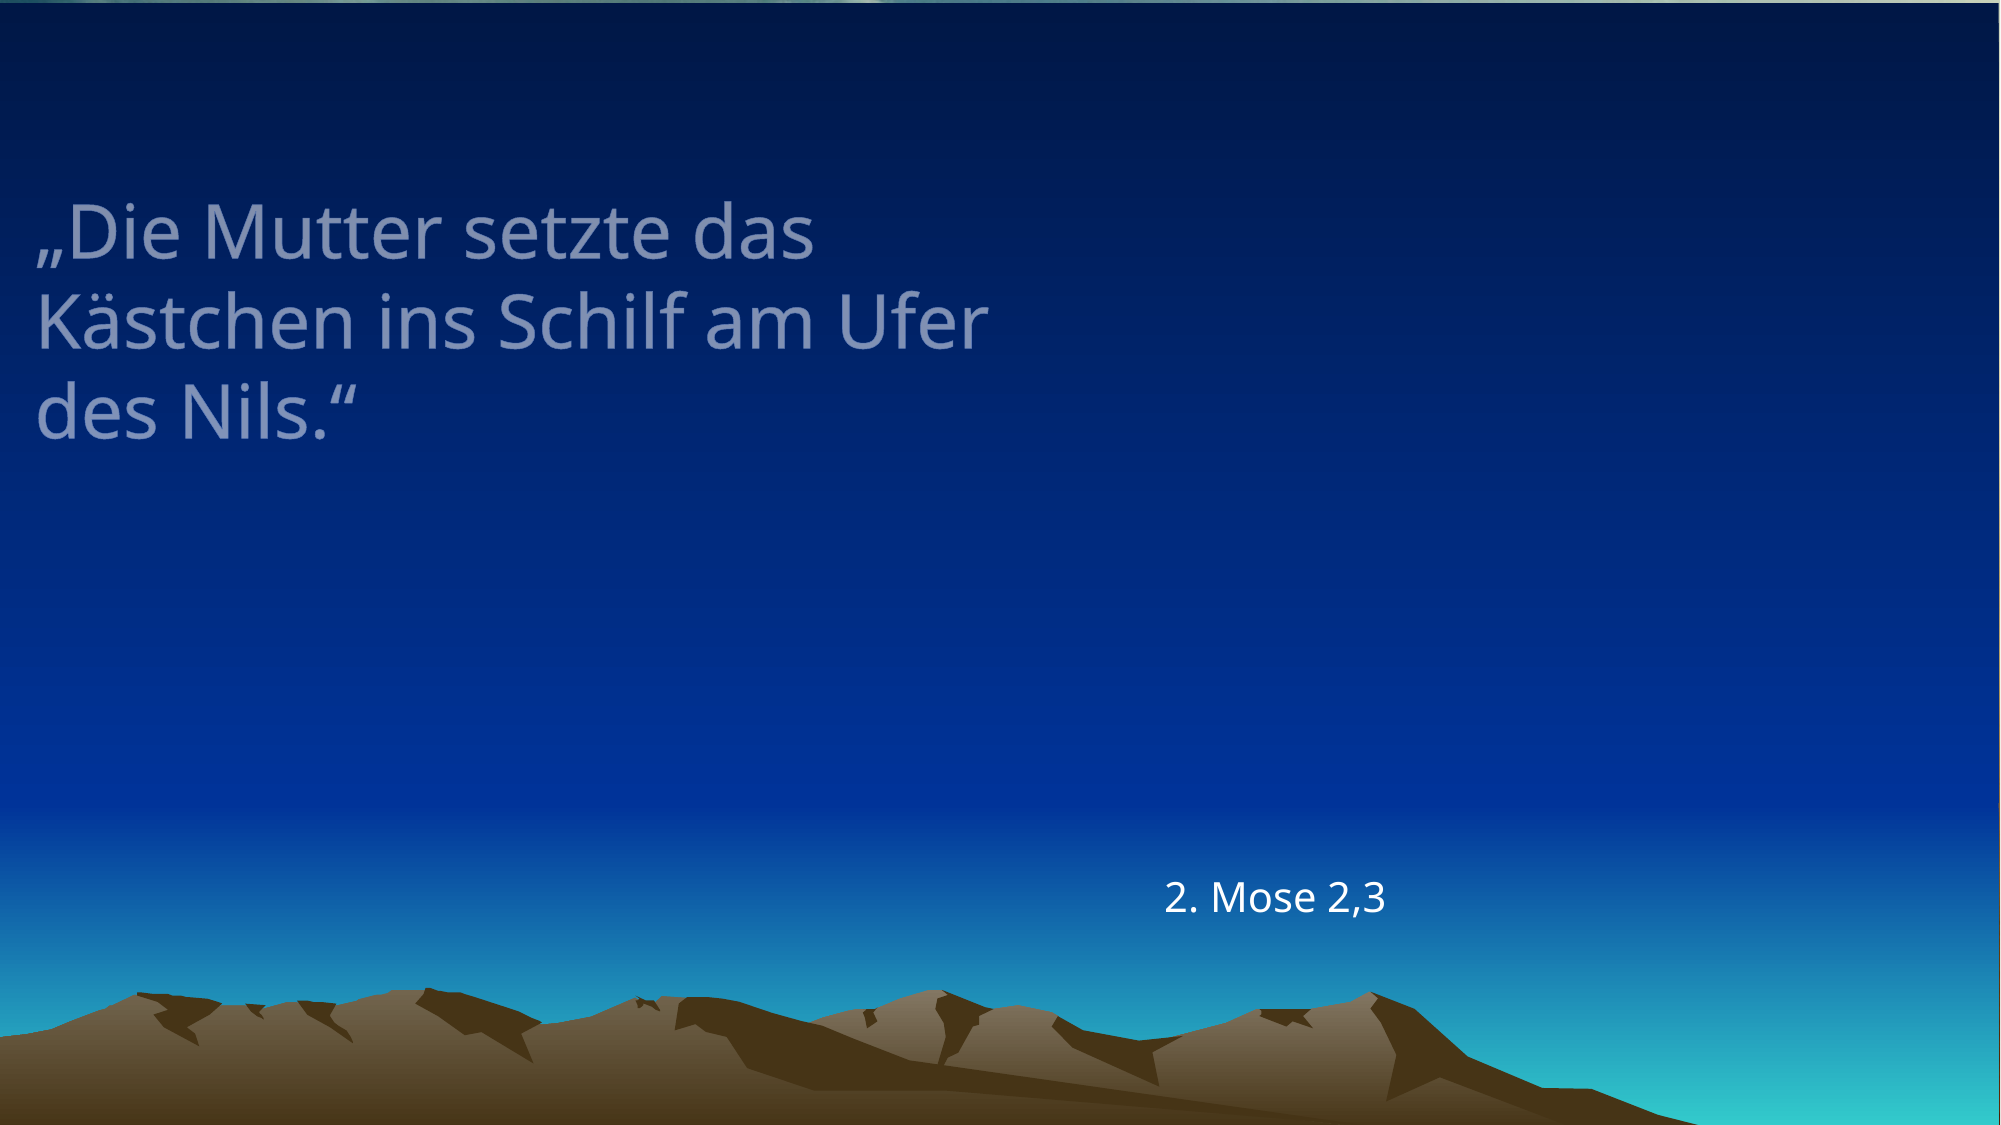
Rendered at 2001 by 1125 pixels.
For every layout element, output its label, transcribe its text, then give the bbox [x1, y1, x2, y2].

title „Die Mutter setzte das Kästchen ins Schilf am Ufer des Nils.“ [19, 175, 1095, 461]
picture [0, 0, 2001, 1125]
subtitle 2. Mose 2,3 [716, 863, 1402, 1125]
